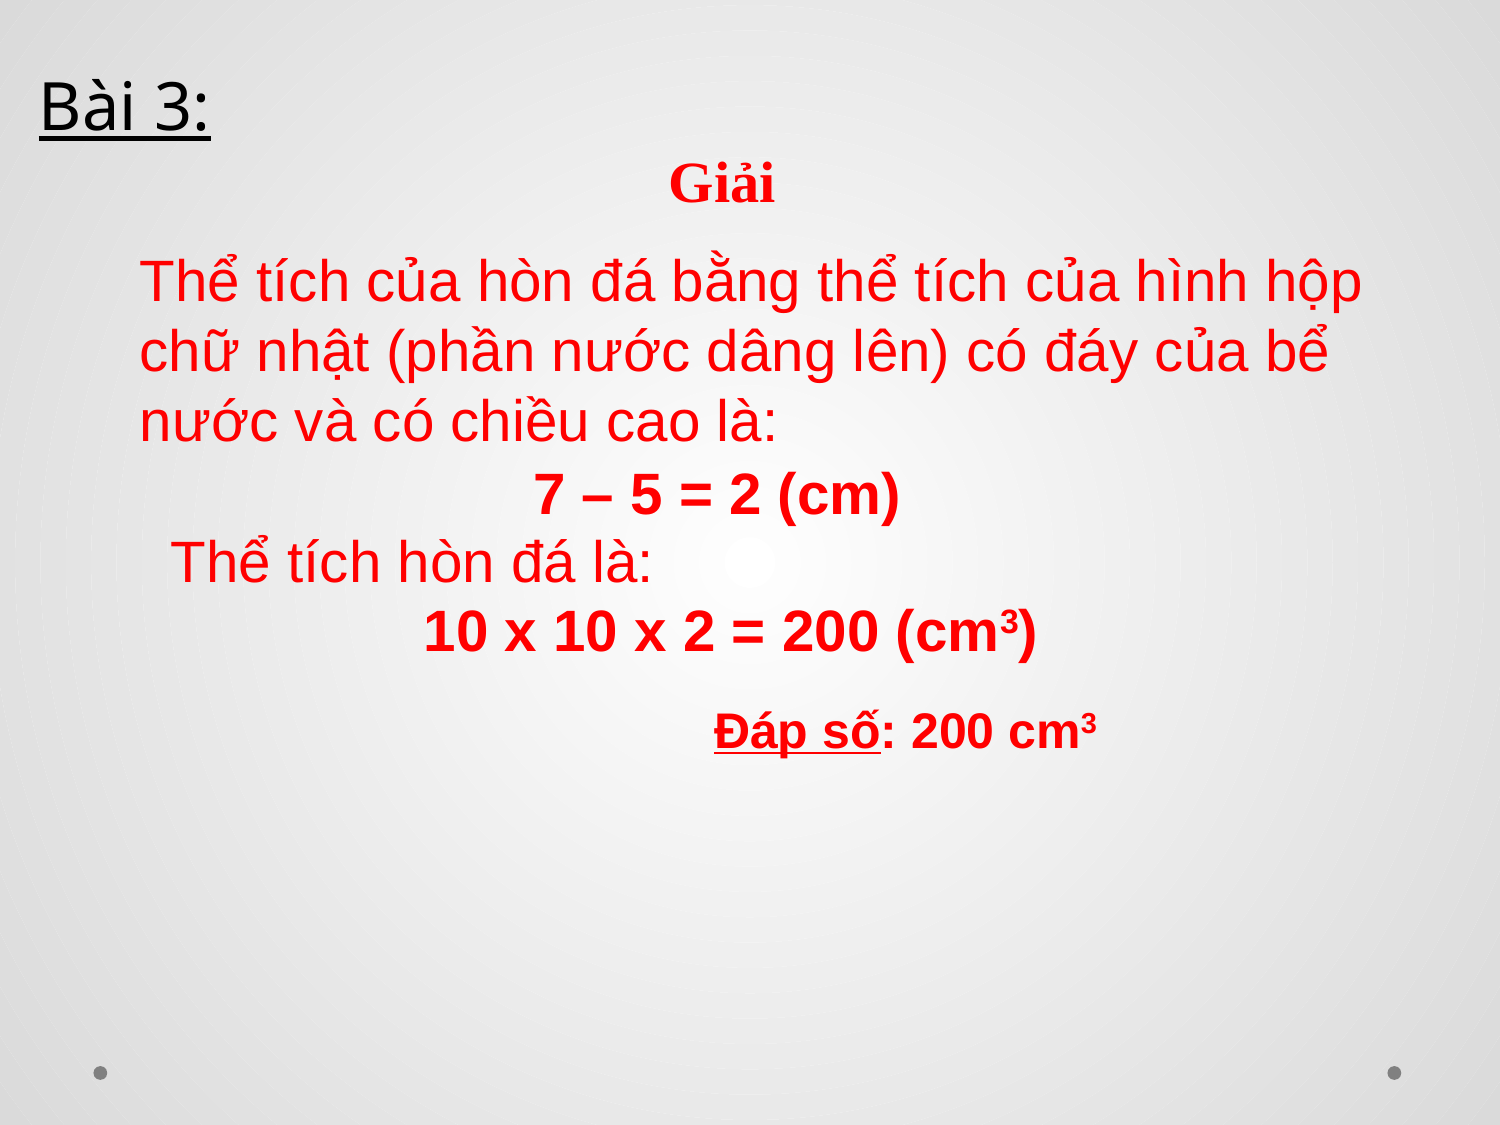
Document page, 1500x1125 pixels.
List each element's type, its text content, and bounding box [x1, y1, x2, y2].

text_box Thể tích hòn đá là: [156, 517, 670, 602]
text_box [99, 54, 1363, 136]
text_box Đáp số: 200 cm3 [699, 691, 1113, 767]
text_box 7 – 5 = 2 (cm) [518, 448, 917, 534]
text_box 10 x 10 x 2 = 200 (cm3) [408, 585, 1054, 671]
text_box Giải [654, 137, 791, 222]
text_box Bài 3: [37, 72, 99, 136]
text_box Thể tích của hòn đá bằng thể tích của hình hộp chữ nhật (phần nước dâng lên) có đáy của bể nước và có chiều cao là: [125, 235, 1409, 461]
